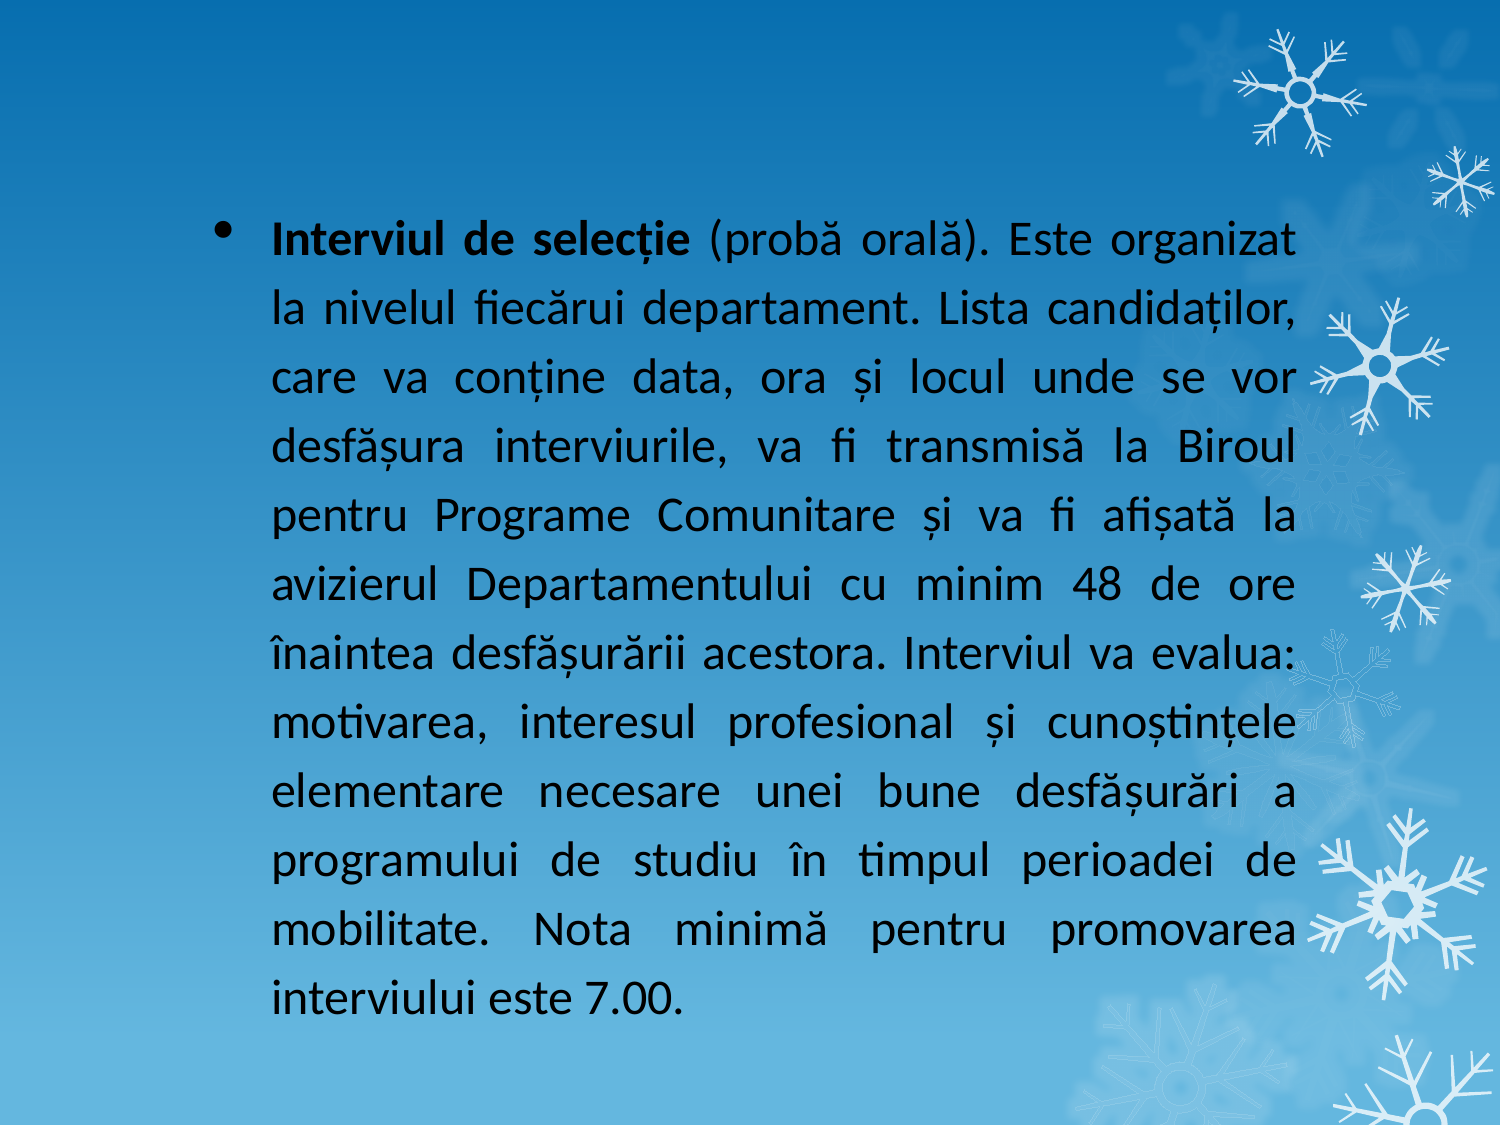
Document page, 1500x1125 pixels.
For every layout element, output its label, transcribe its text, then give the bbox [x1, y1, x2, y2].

text_box Interviul de selecţie (probă orală). Este organizat la nivelul fiecărui departament. Lista candidaților, care va conține data, ora şi locul unde se vor desfăşura interviurile, va fi transmisă la Biroul pentru Programe Comunitare și va fi afişată la avizierul Departamentului cu minim 48 de ore înaintea desfășurării acestora. Interviul va evalua: motivarea, interesul profesional şi cunoştințele elementare necesare unei bune desfăşurări a programului de studiu în timpul perioadei de mobilitate. Nota minimă pentru promovarea interviului este 7.00. [199, 189, 1313, 1032]
